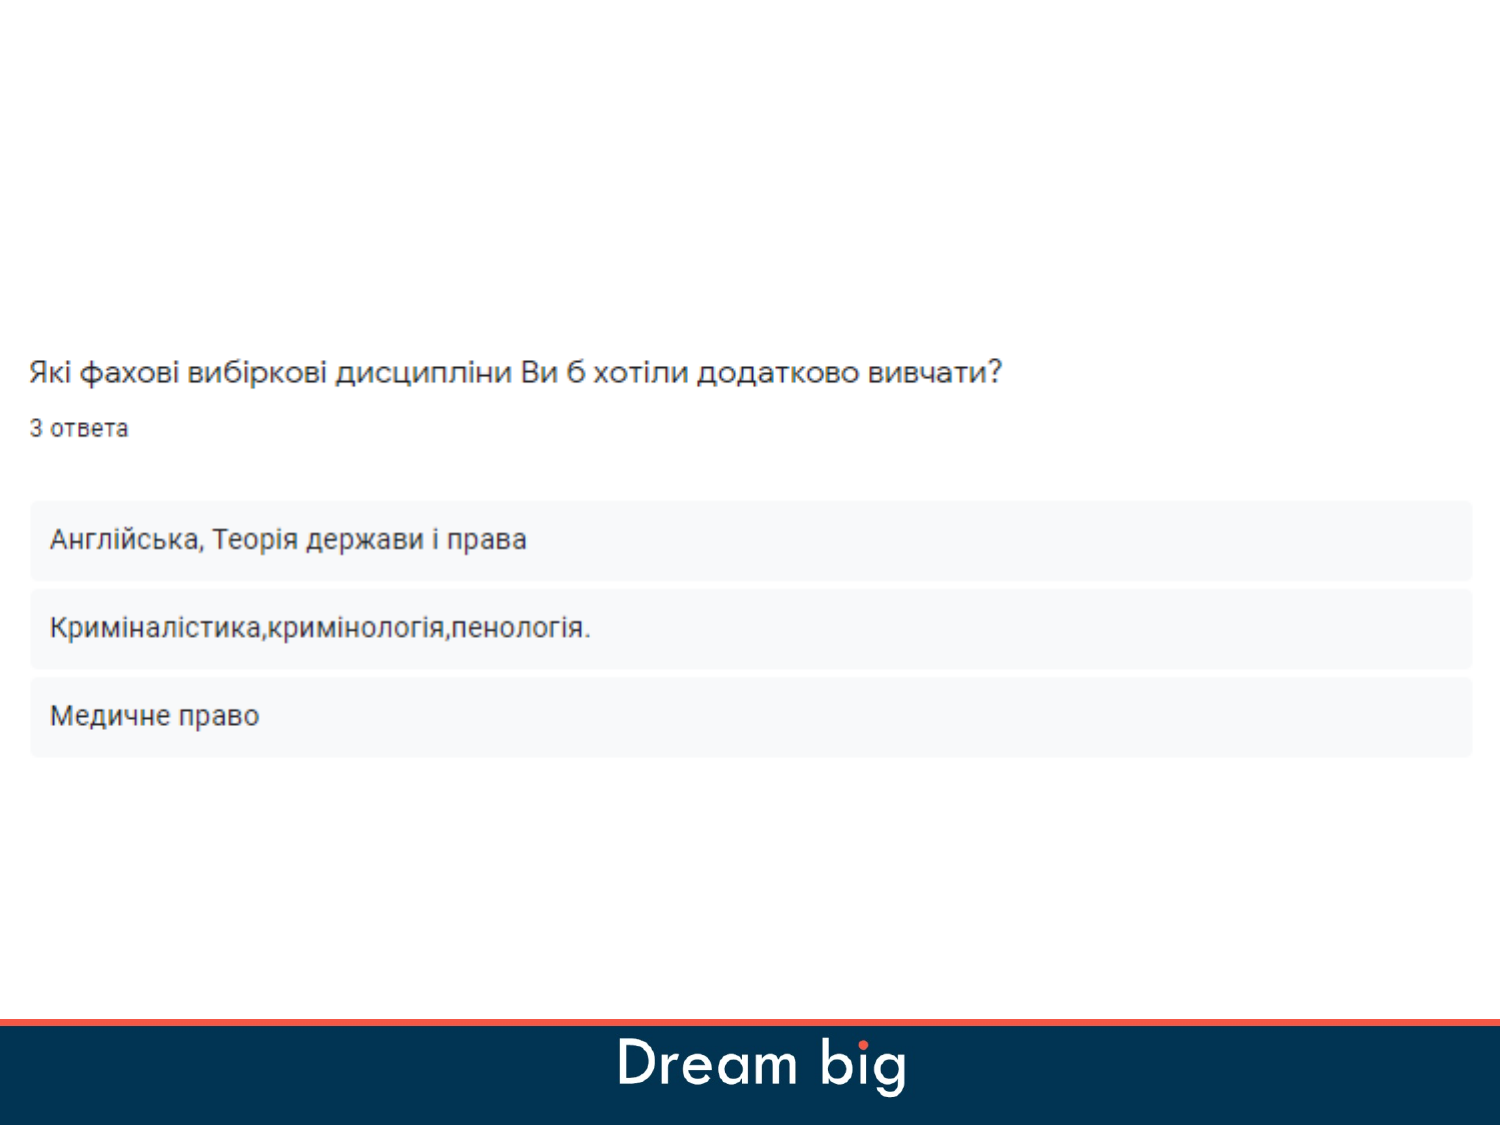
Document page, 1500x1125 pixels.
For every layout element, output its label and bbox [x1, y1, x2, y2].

picture [11, 349, 1489, 776]
picture [0, 1019, 1500, 1125]
